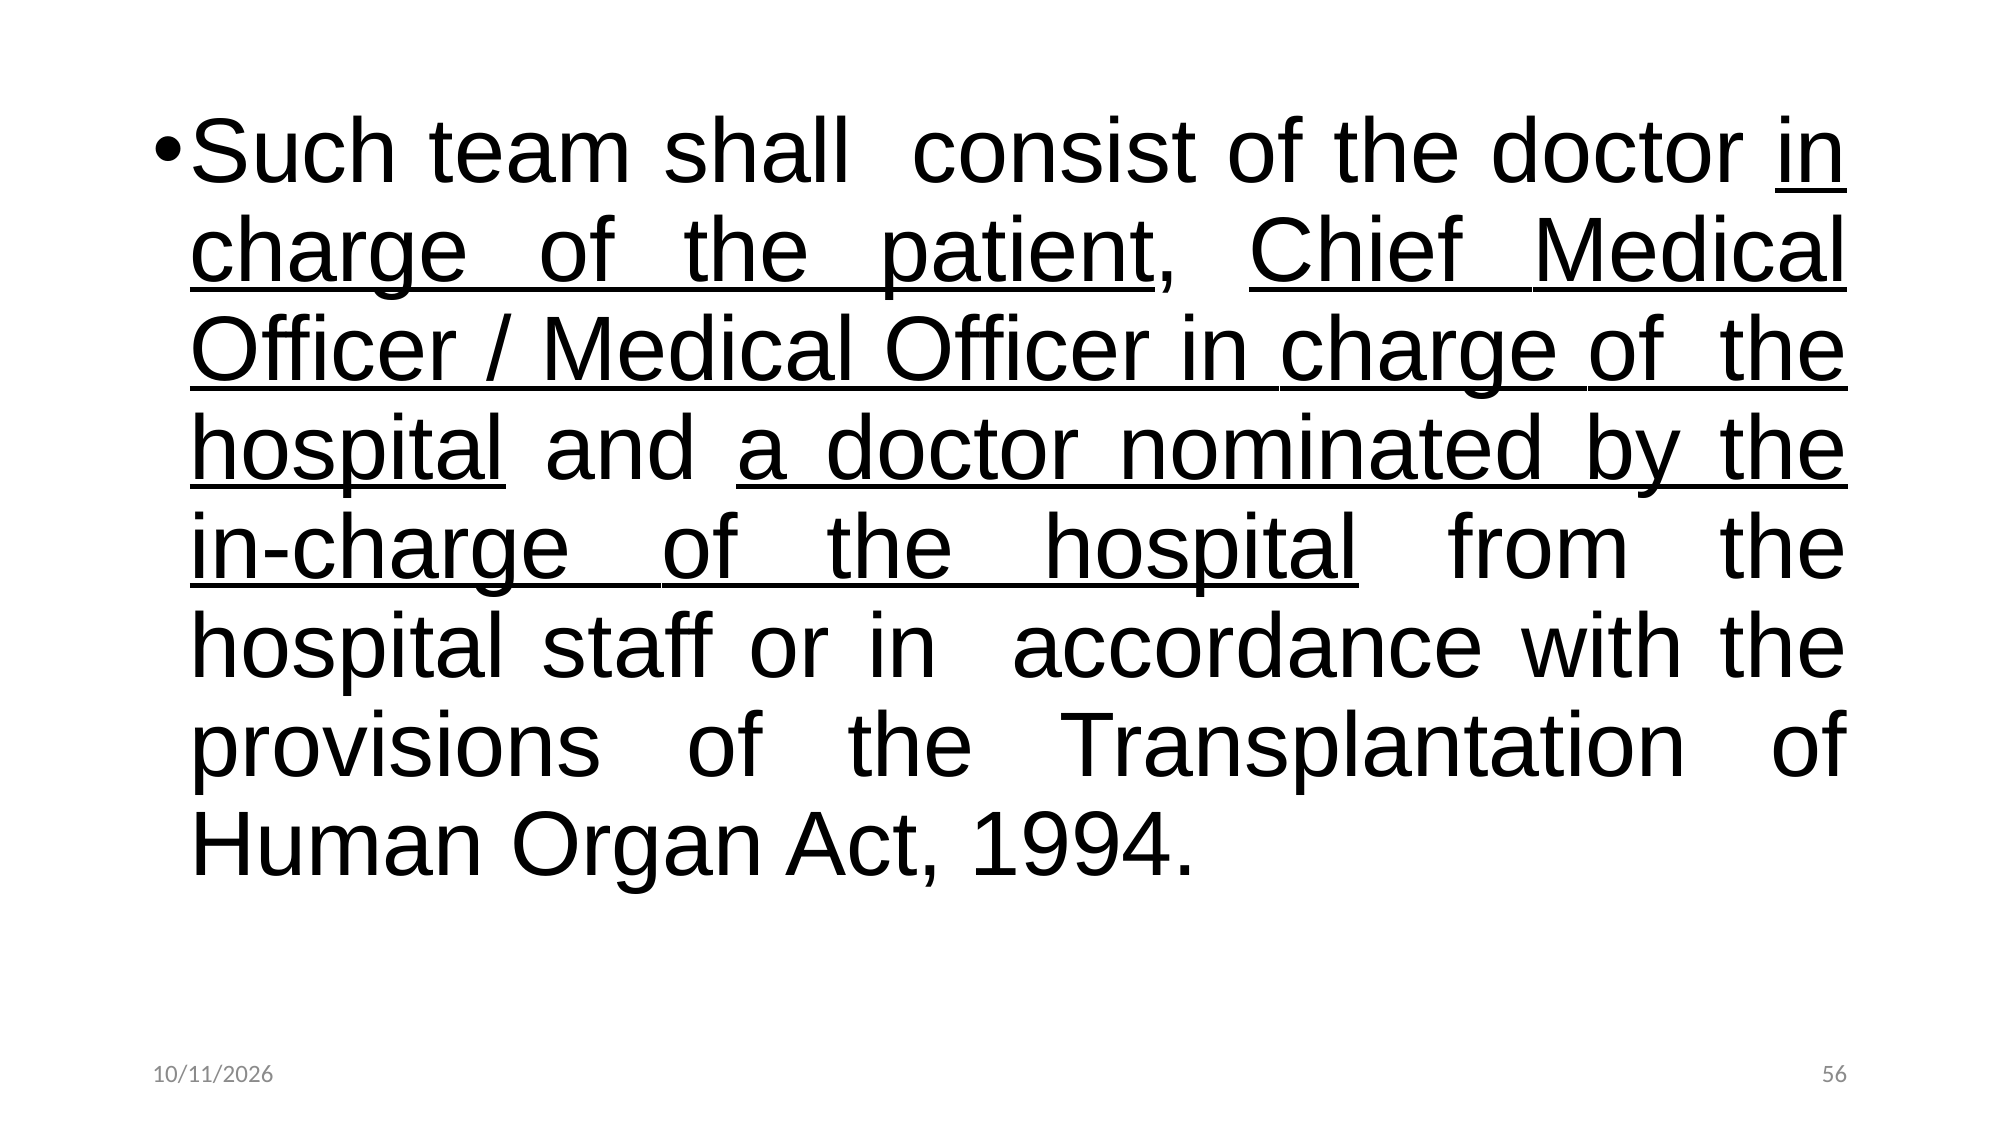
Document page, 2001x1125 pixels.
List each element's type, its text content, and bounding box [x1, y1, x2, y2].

slide_number 56 [1412, 1042, 1863, 1103]
list Such team shall consist of the doctor in charge of the patient, Chief Medical Officer / Medical Officer in charge of the hospital and a doctor nominated by the in-charge of the hospital from the hospital staff or in accordance with the provisions of the Transplantation of Human Organ Act, 1994. [137, 96, 1863, 1014]
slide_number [137, 1042, 588, 1103]
